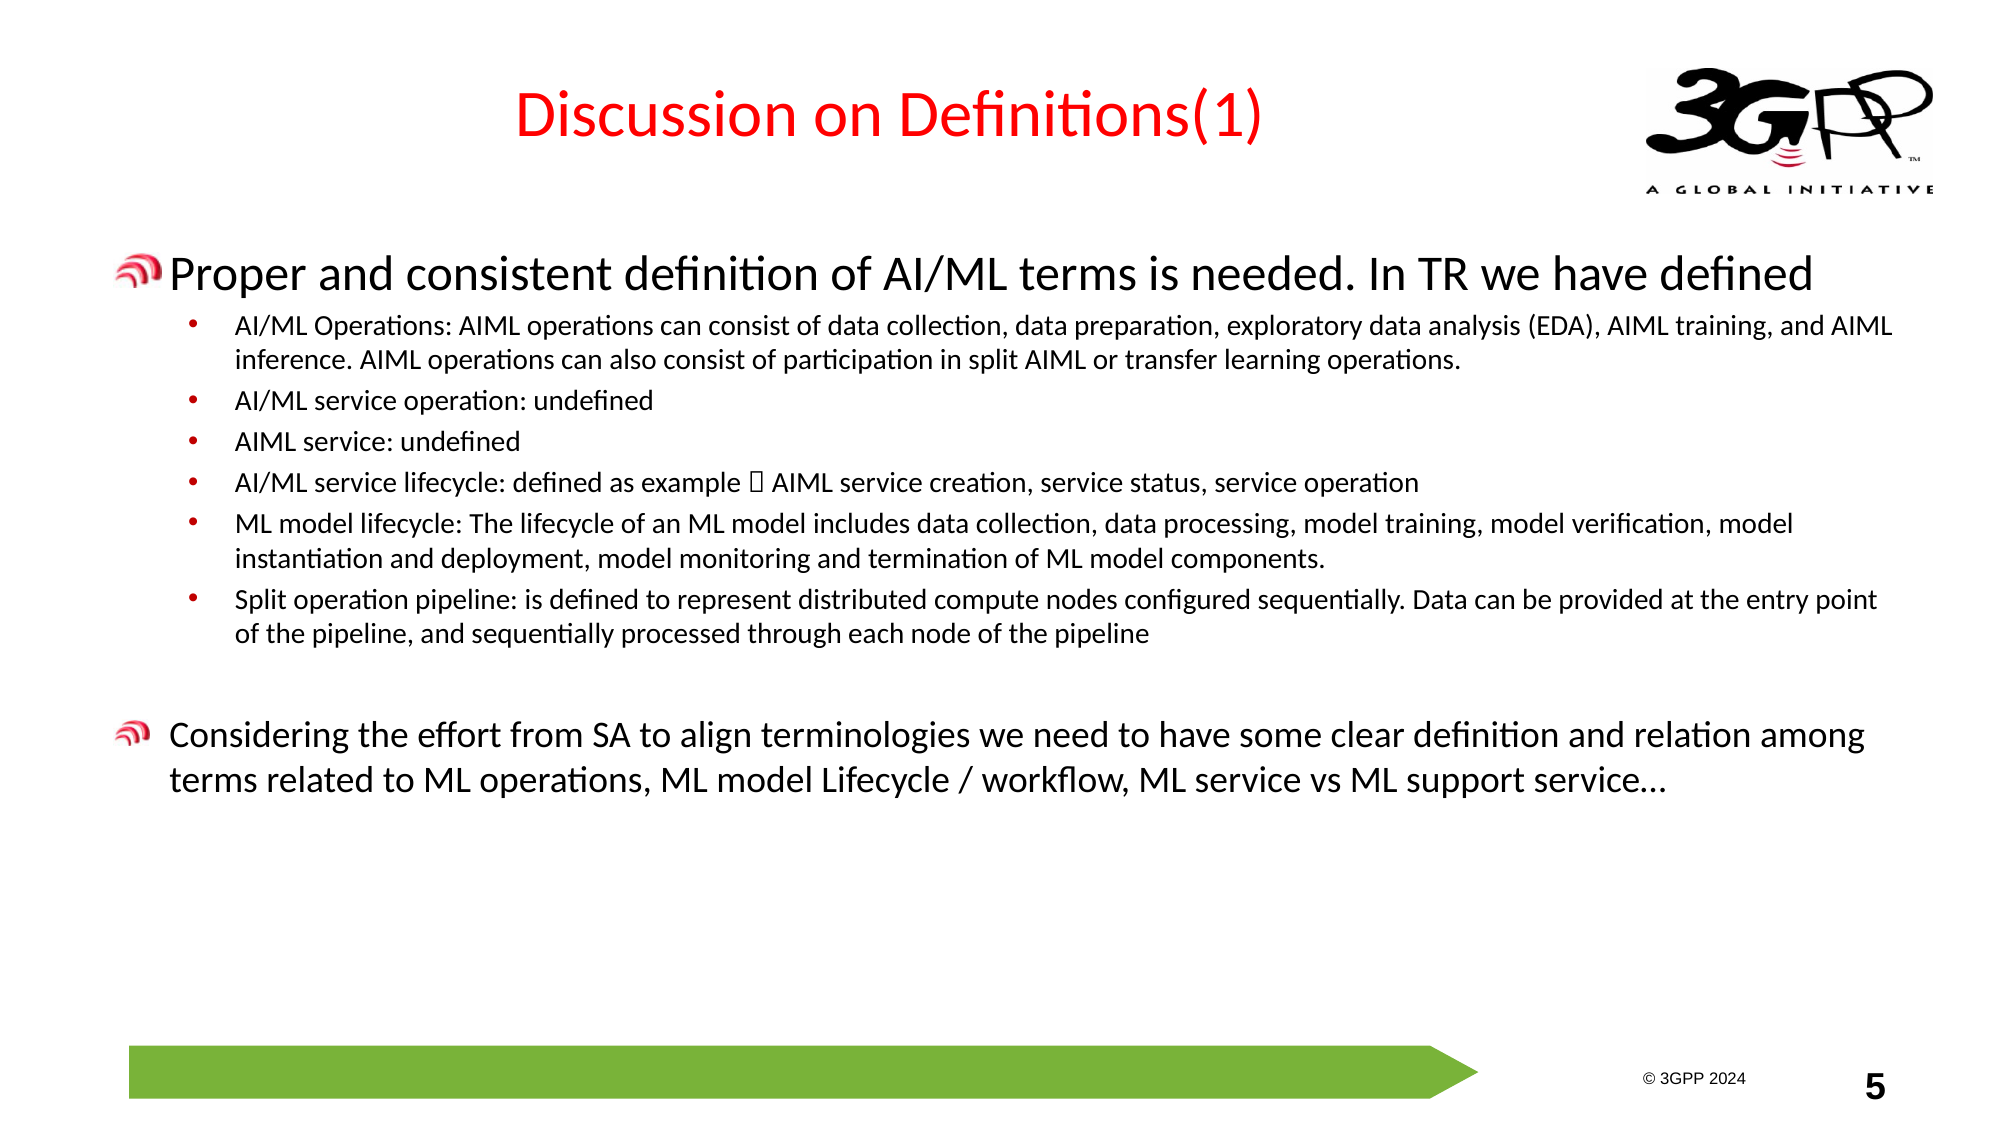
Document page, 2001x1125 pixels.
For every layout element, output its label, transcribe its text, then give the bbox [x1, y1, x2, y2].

picture [113, 719, 150, 746]
title Discussion on Definitions(1) [329, 37, 1451, 183]
picture [1646, 68, 1933, 194]
picture [113, 252, 162, 288]
list Proper and consistent definition of AI/ML terms is needed. In TR we have defined AI/ML Operations: AIML operations can consist of data collection, data preparation, exploratory data analysis (EDA), AIML training, and AIML inference. AIML operations can also consist of participation in split AIML or transfer learning operations. AI/ML service operation: undefined AIML service: undefined AI/ML service lifecycle: defined as example  AIML service creation, service status, service operation ML model lifecycle: The lifecycle of an ML model includes data collection, data processing, model training, model verification, model instantiation and deployment, model monitoring and termination of ML model components. Split operation pipeline: is defined to represent distributed compute nodes configured sequentially. Data can be provided at the entry point of the pipeline, and sequentially processed through each node of the pipeline Considering the effort from SA to align terminologies we need to have some clear definition and relation among terms related to ML operations, ML model Lifecycle / workflow, ML service vs ML support service… [98, 232, 1923, 1026]
